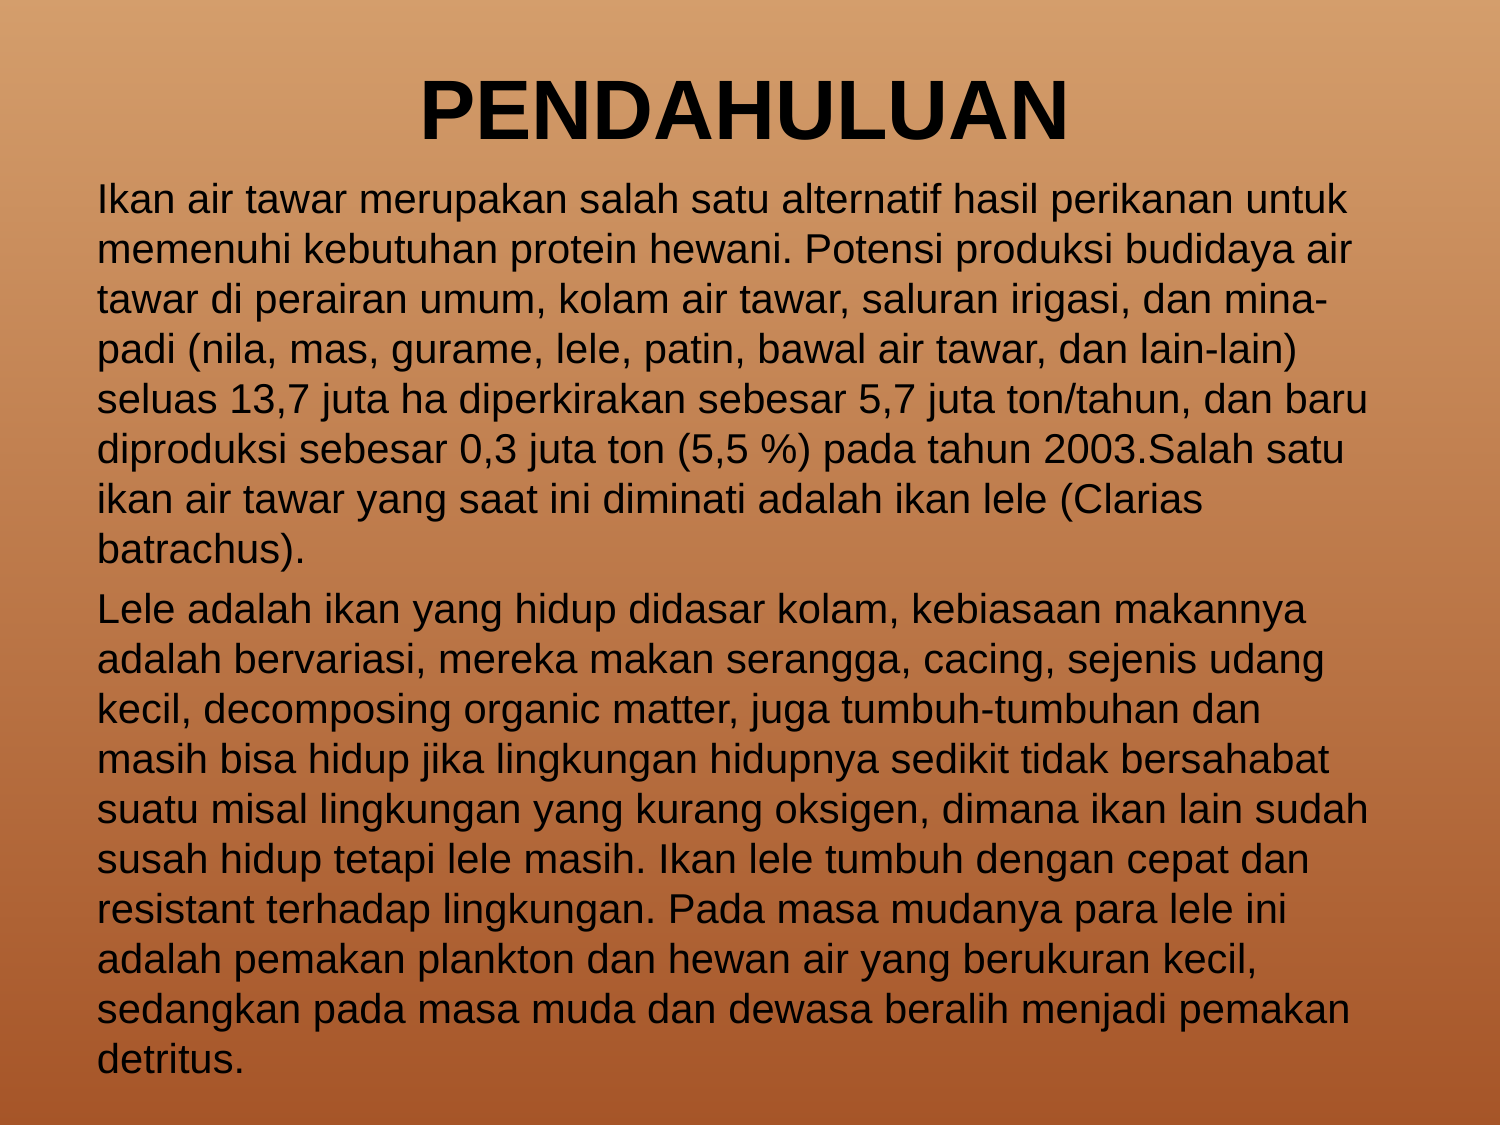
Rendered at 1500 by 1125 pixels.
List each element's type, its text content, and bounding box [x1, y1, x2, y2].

text_box Ikan air tawar merupakan salah satu alternatif hasil perikanan untuk memenuhi kebutuhan protein hewani. Potensi produksi budidaya air tawar di perairan umum, kolam air tawar, saluran irigasi, dan mina-padi (nila, mas, gurame, lele, patin, bawal air tawar, dan lain-lain) seluas 13,7 juta ha diperkirakan sebesar 5,7 juta ton/tahun, dan baru diproduksi sebesar 0,3 juta ton (5,5 %) pada tahun 2003.Salah satu ikan air tawar yang saat ini diminati adalah ikan lele (Clarias batrachus). [82, 163, 1395, 574]
title PENDAHULUAN [70, 46, 1421, 164]
text_box Lele adalah ikan yang hidup didasar kolam, kebiasaan makannya adalah bervariasi, mereka makan serangga, cacing, sejenis udang kecil, decomposing organic matter, juga tumbuh-tumbuhan dan masih bisa hidup jika lingkungan hidupnya sedikit tidak bersahabat suatu misal lingkungan yang kurang oksigen, dimana ikan lain sudah susah hidup tetapi lele masih. Ikan lele tumbuh dengan cepat dan resistant terhadap lingkungan. Pada masa mudanya para lele ini adalah pemakan plankton dan hewan air yang berukuran kecil, sedangkan pada masa muda dan dewasa beralih menjadi pemakan detritus. [82, 574, 1395, 1090]
